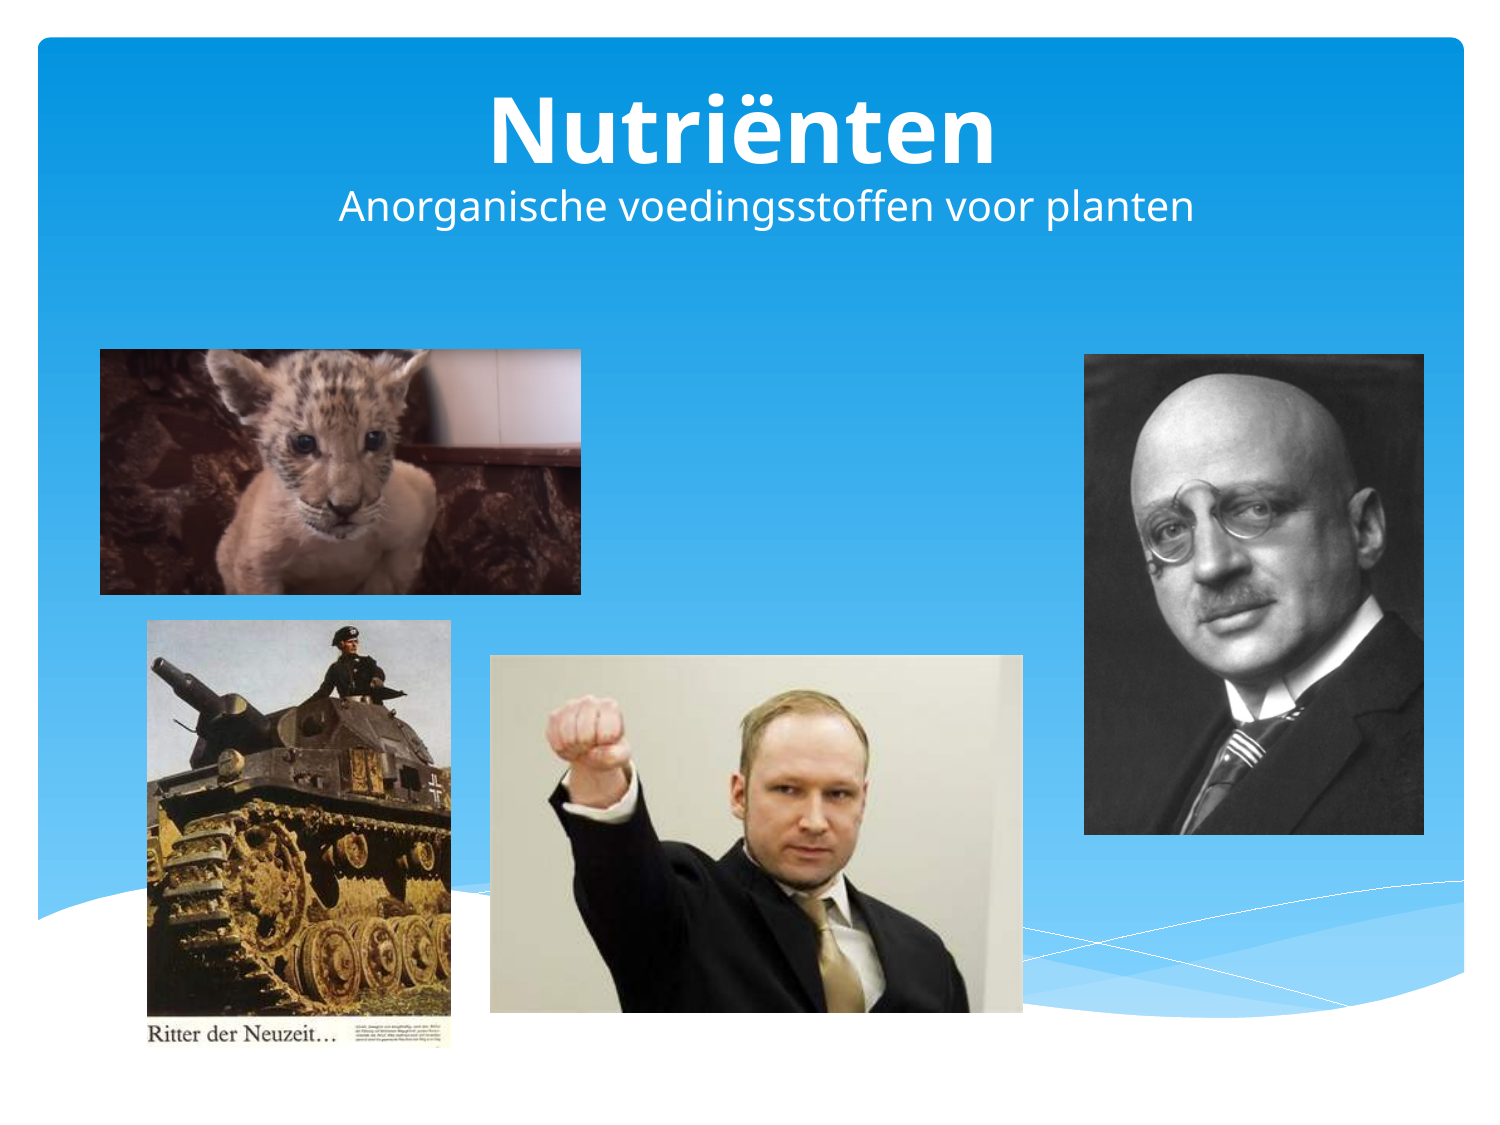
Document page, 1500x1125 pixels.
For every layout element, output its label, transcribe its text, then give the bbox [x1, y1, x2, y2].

picture [147, 620, 451, 1048]
title Nutriënten [105, 42, 1380, 190]
picture [1084, 353, 1424, 835]
picture [489, 655, 1024, 1013]
picture [100, 349, 582, 595]
subtitle Anorganische voedingsstoffen voor planten [242, 172, 1293, 415]
